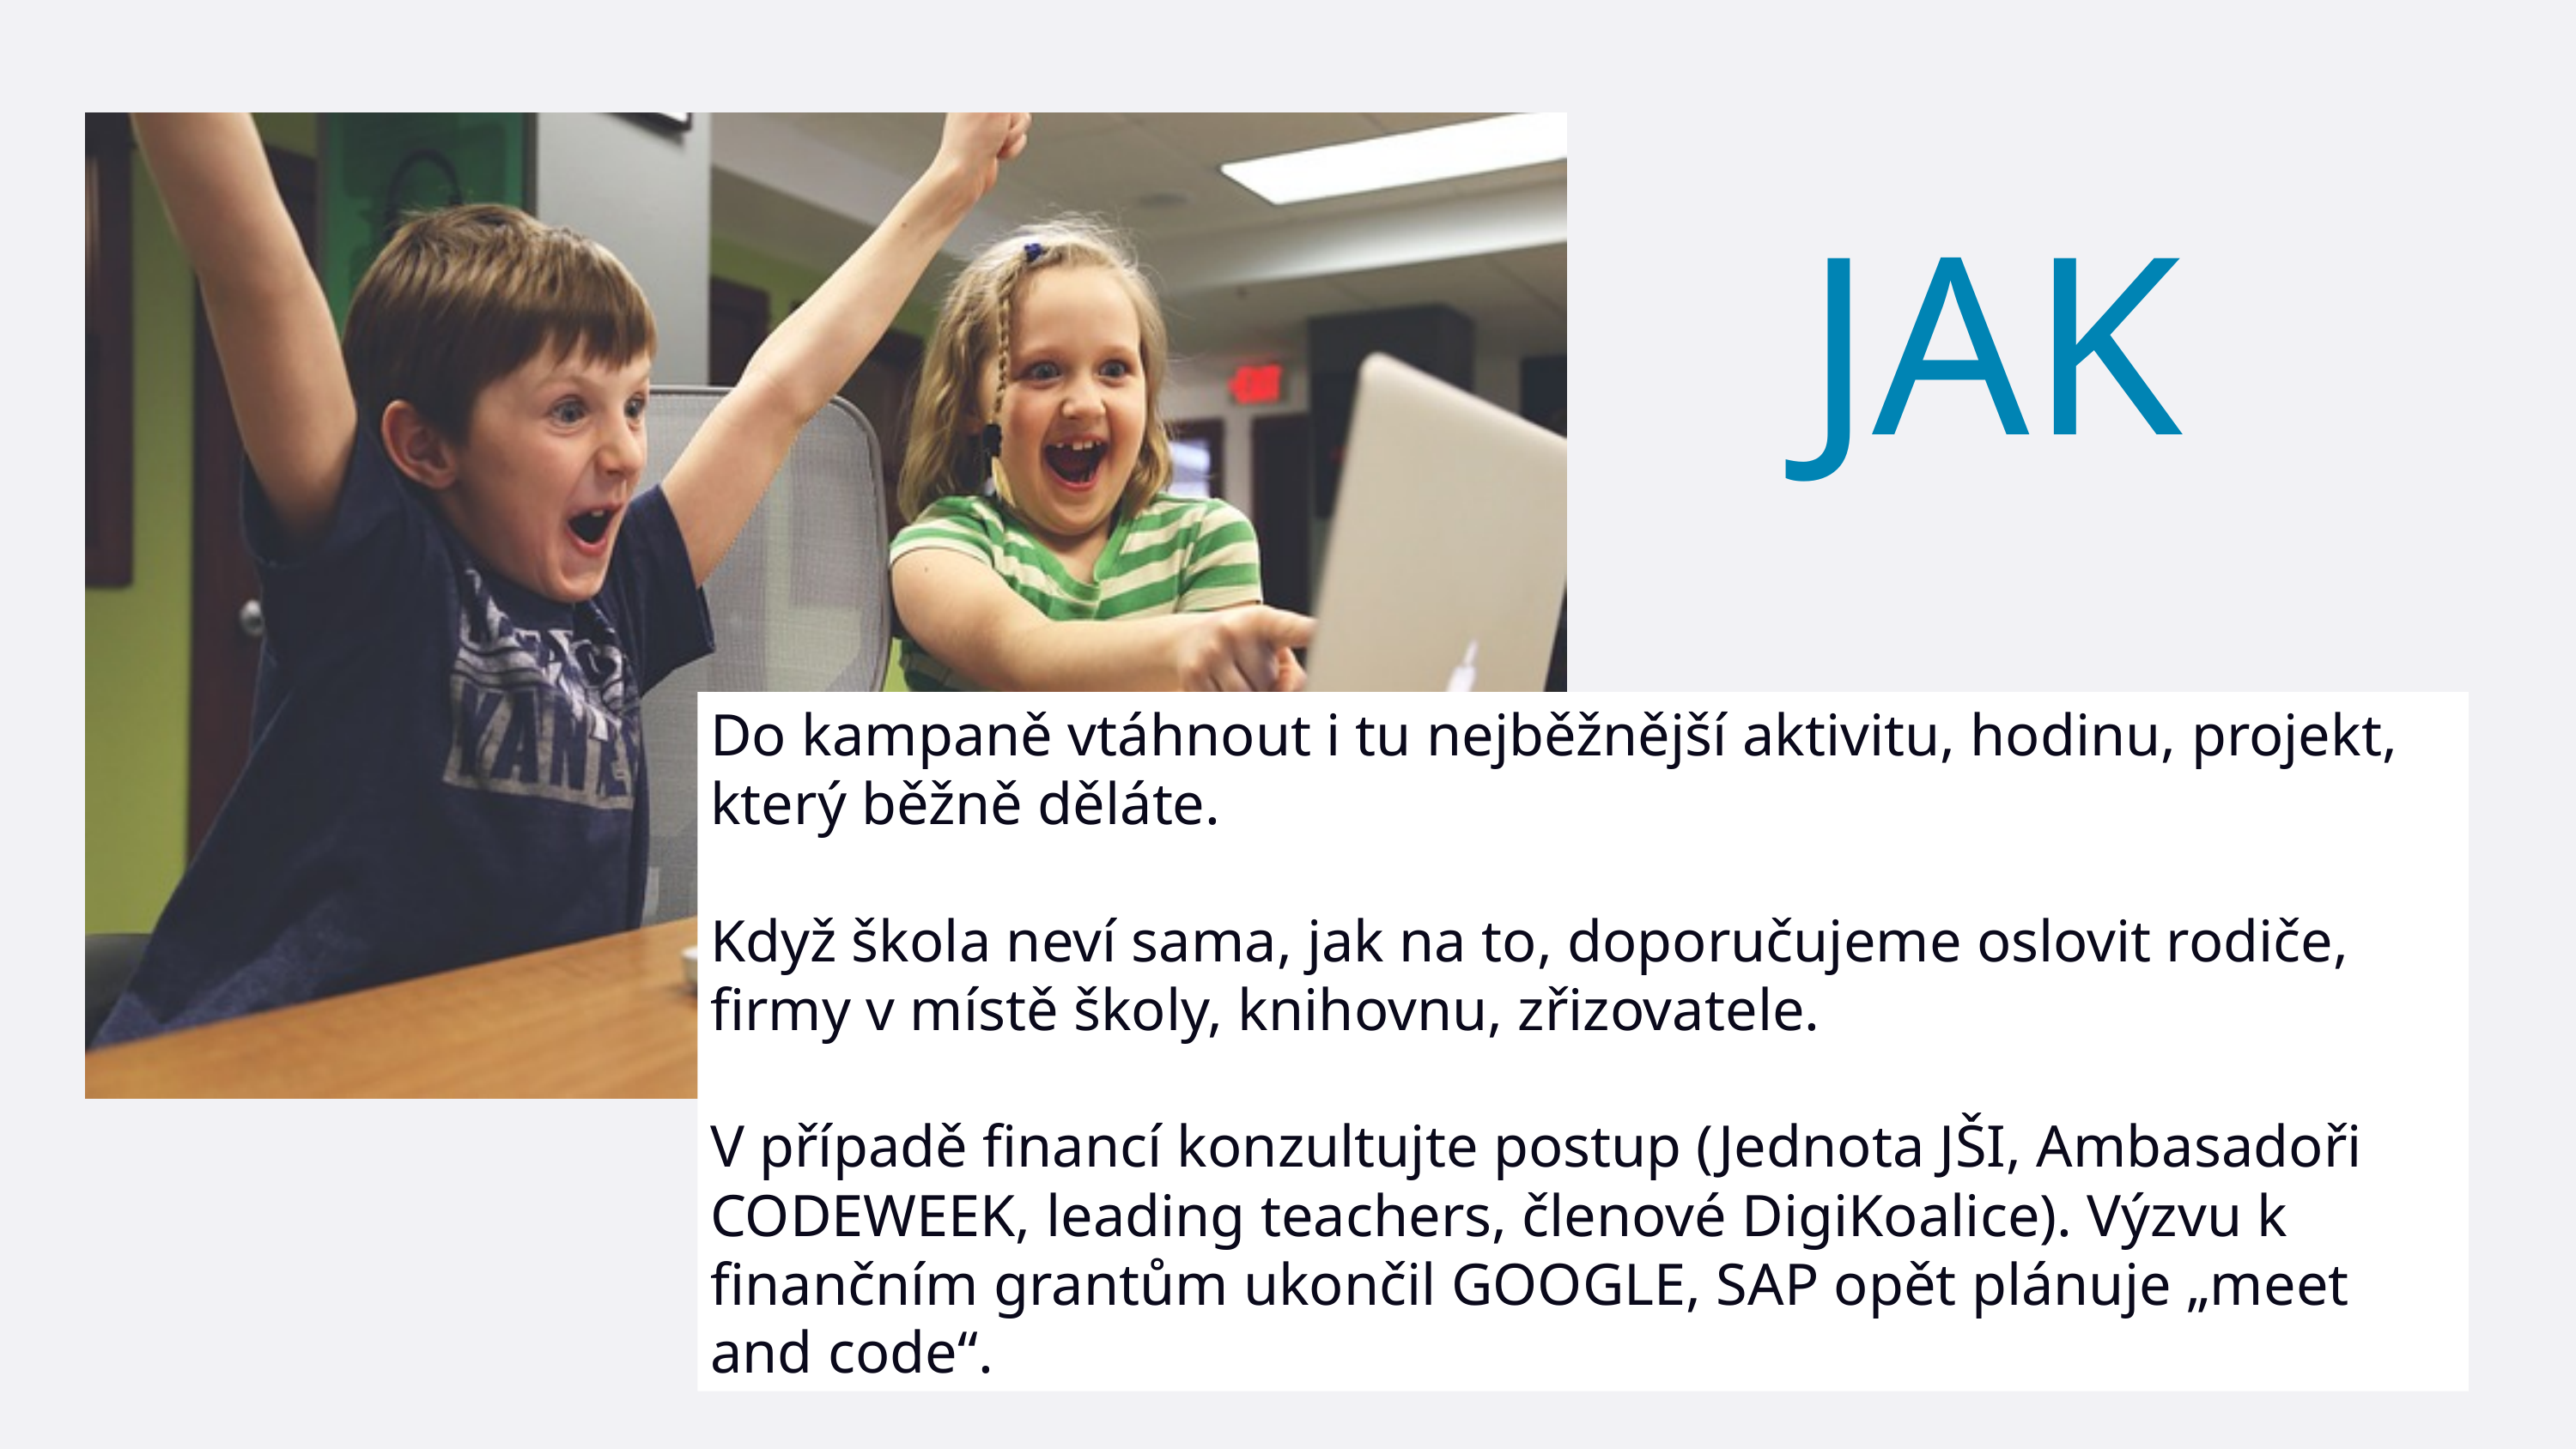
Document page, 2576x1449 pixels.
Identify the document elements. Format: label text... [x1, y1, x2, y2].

picture [85, 112, 1567, 1099]
text_box JAK [1792, 181, 2469, 491]
text_box Do kampaně vtáhnout i tu nejběžnější aktivitu, hodinu, projekt, který běžně děláte. Když škola neví sama, jak na to, doporučujeme oslovit rodiče, firmy v místě školy, knihovnu, zřizovatele. V případě financí konzultujte postup (Jednota JŠI, Ambasadoři CODEWEEK, leading teachers, členové DigiKoalice). Výzvu k finančním grantům ukončil GOOGLE, SAP opět plánuje „meet and code“. [697, 692, 2469, 1391]
